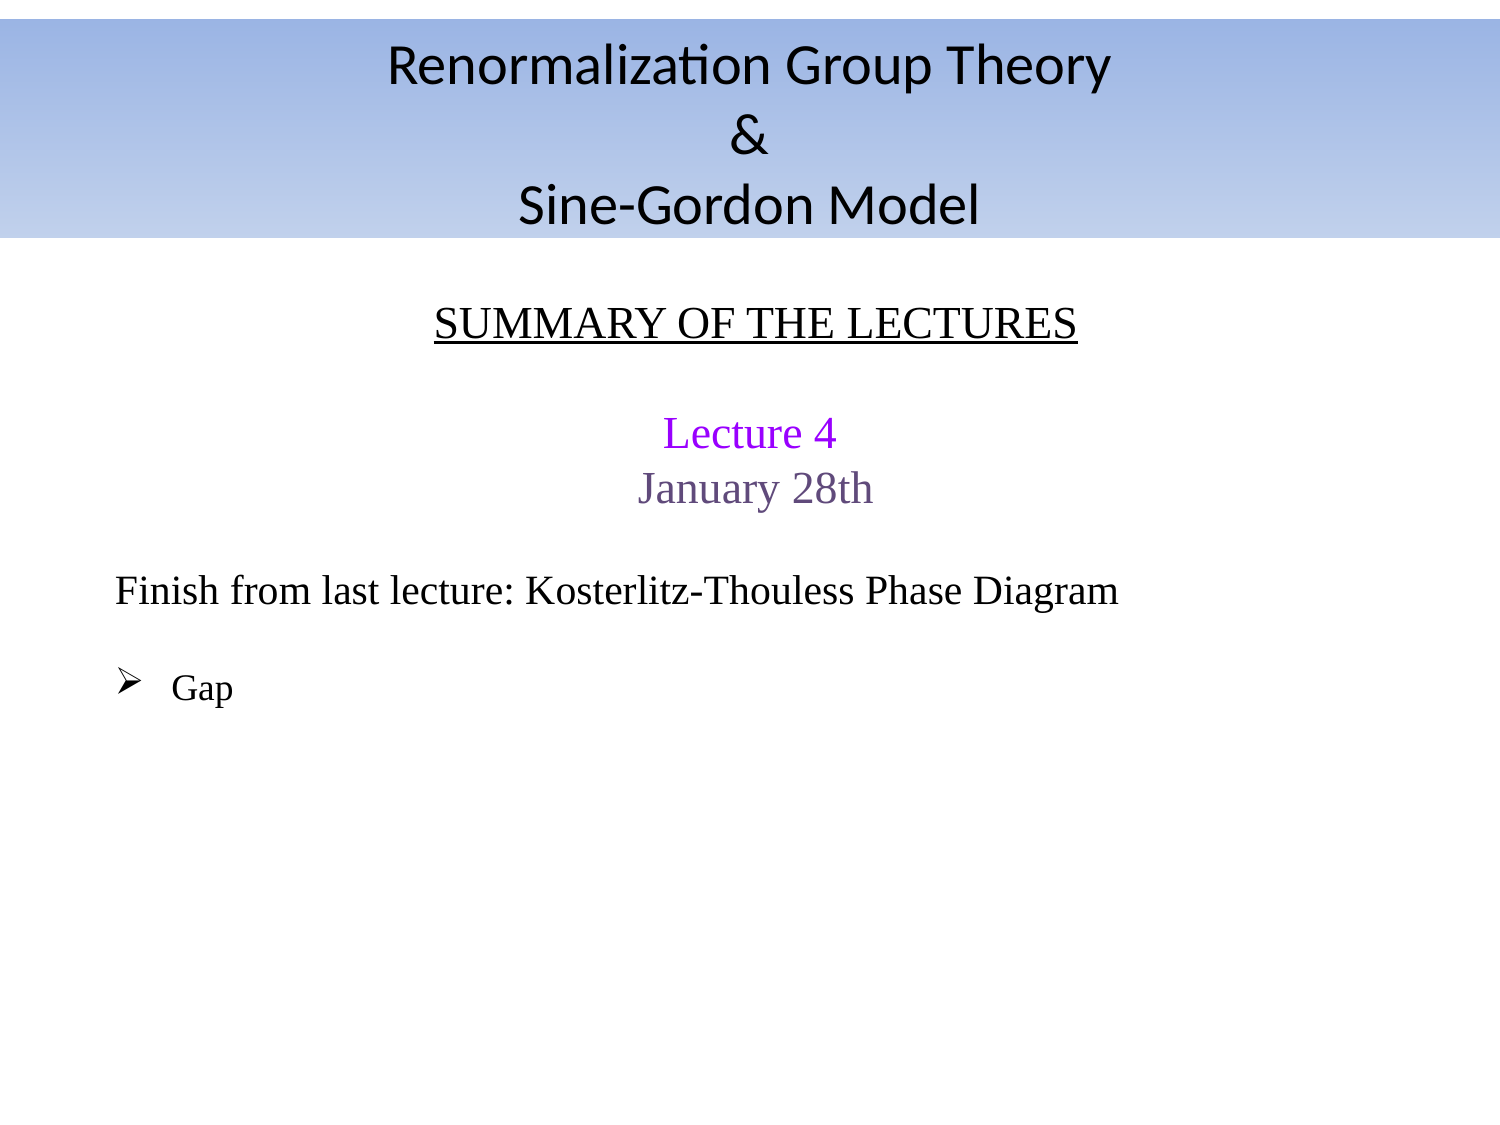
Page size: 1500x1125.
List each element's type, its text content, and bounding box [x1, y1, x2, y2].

text_box SUMMARY OF THE LECTURES Lecture 4 January 28th Finish from last lecture: Kosterlitz-Thouless Phase Diagram Gap [100, 285, 1412, 716]
text_box Renormalization Group Theory & Sine-Gordon Model [0, 19, 1500, 238]
